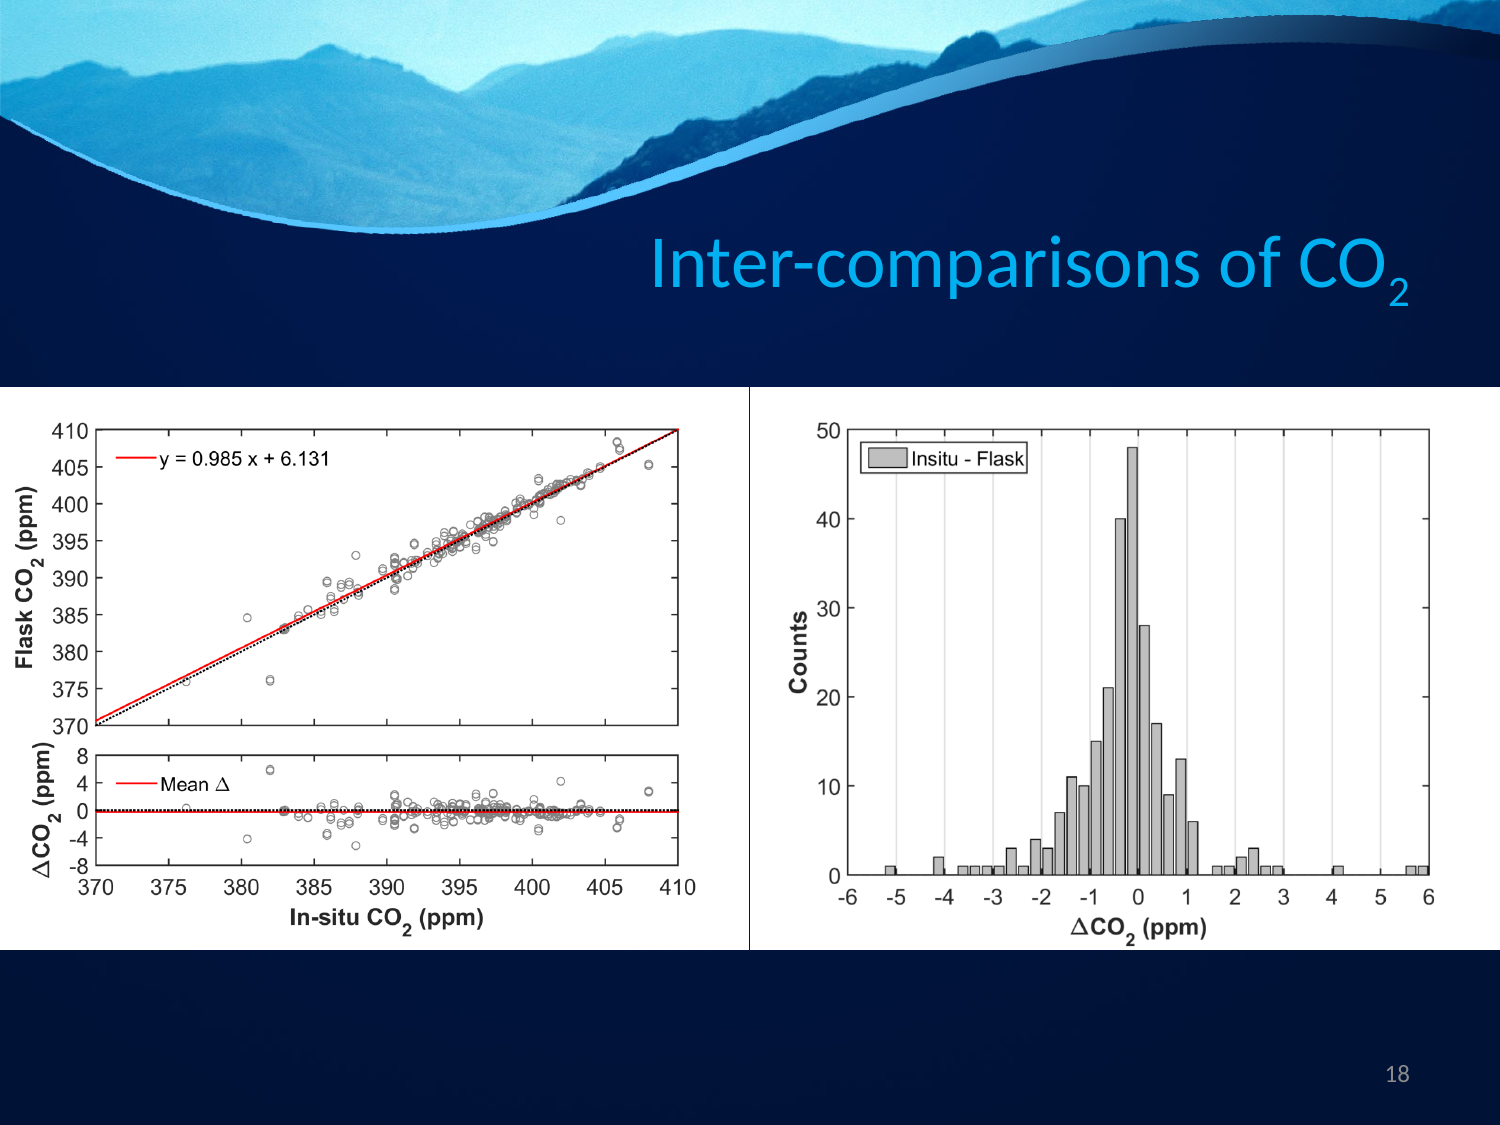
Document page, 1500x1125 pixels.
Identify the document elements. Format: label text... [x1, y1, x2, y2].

picture [0, 950, 1500, 1125]
title Inter-comparisons of CO2 [75, 216, 1425, 312]
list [0, 386, 748, 950]
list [749, 386, 1500, 950]
picture [0, 0, 1500, 386]
slide_number 18 [1074, 1042, 1425, 1103]
